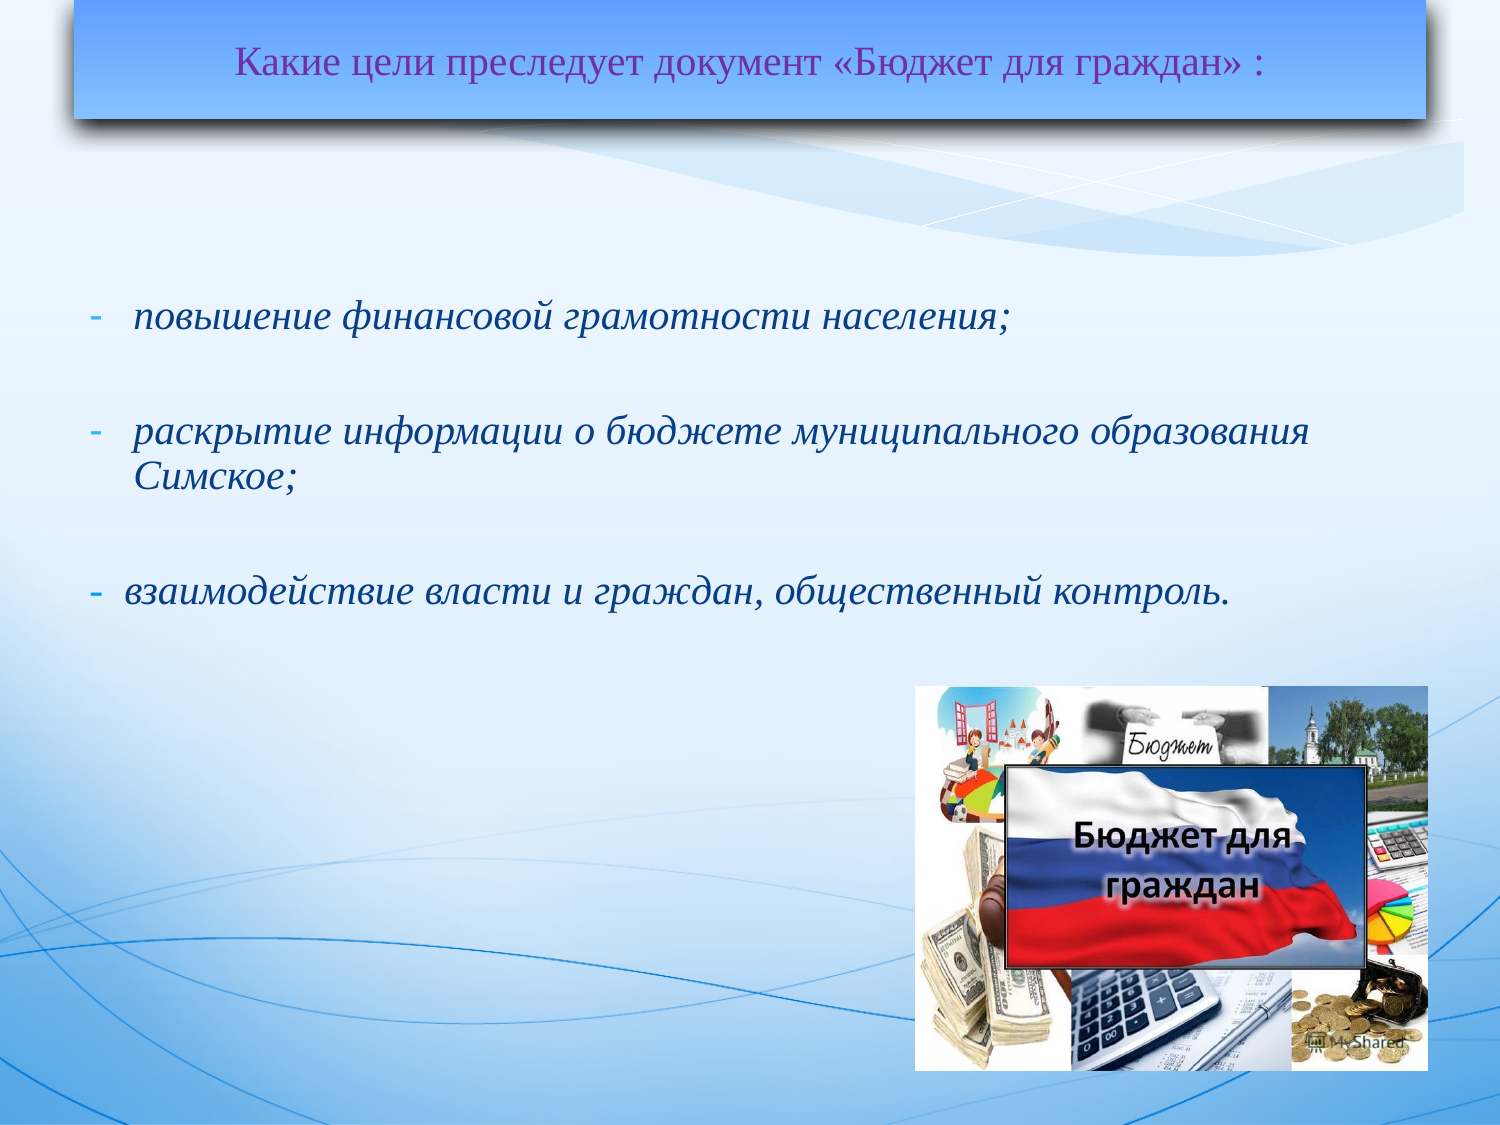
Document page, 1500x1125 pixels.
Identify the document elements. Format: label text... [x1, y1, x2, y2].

picture [915, 686, 1428, 1071]
text_box повышение финансовой грамотности населения; раскрытие информации о бюджете муниципального образования Симское; - взаимодействие власти и граждан, общественный контроль. [73, 167, 1427, 1066]
text_box Какие цели преследует документ «Бюджет для граждан» : [73, 0, 1427, 119]
